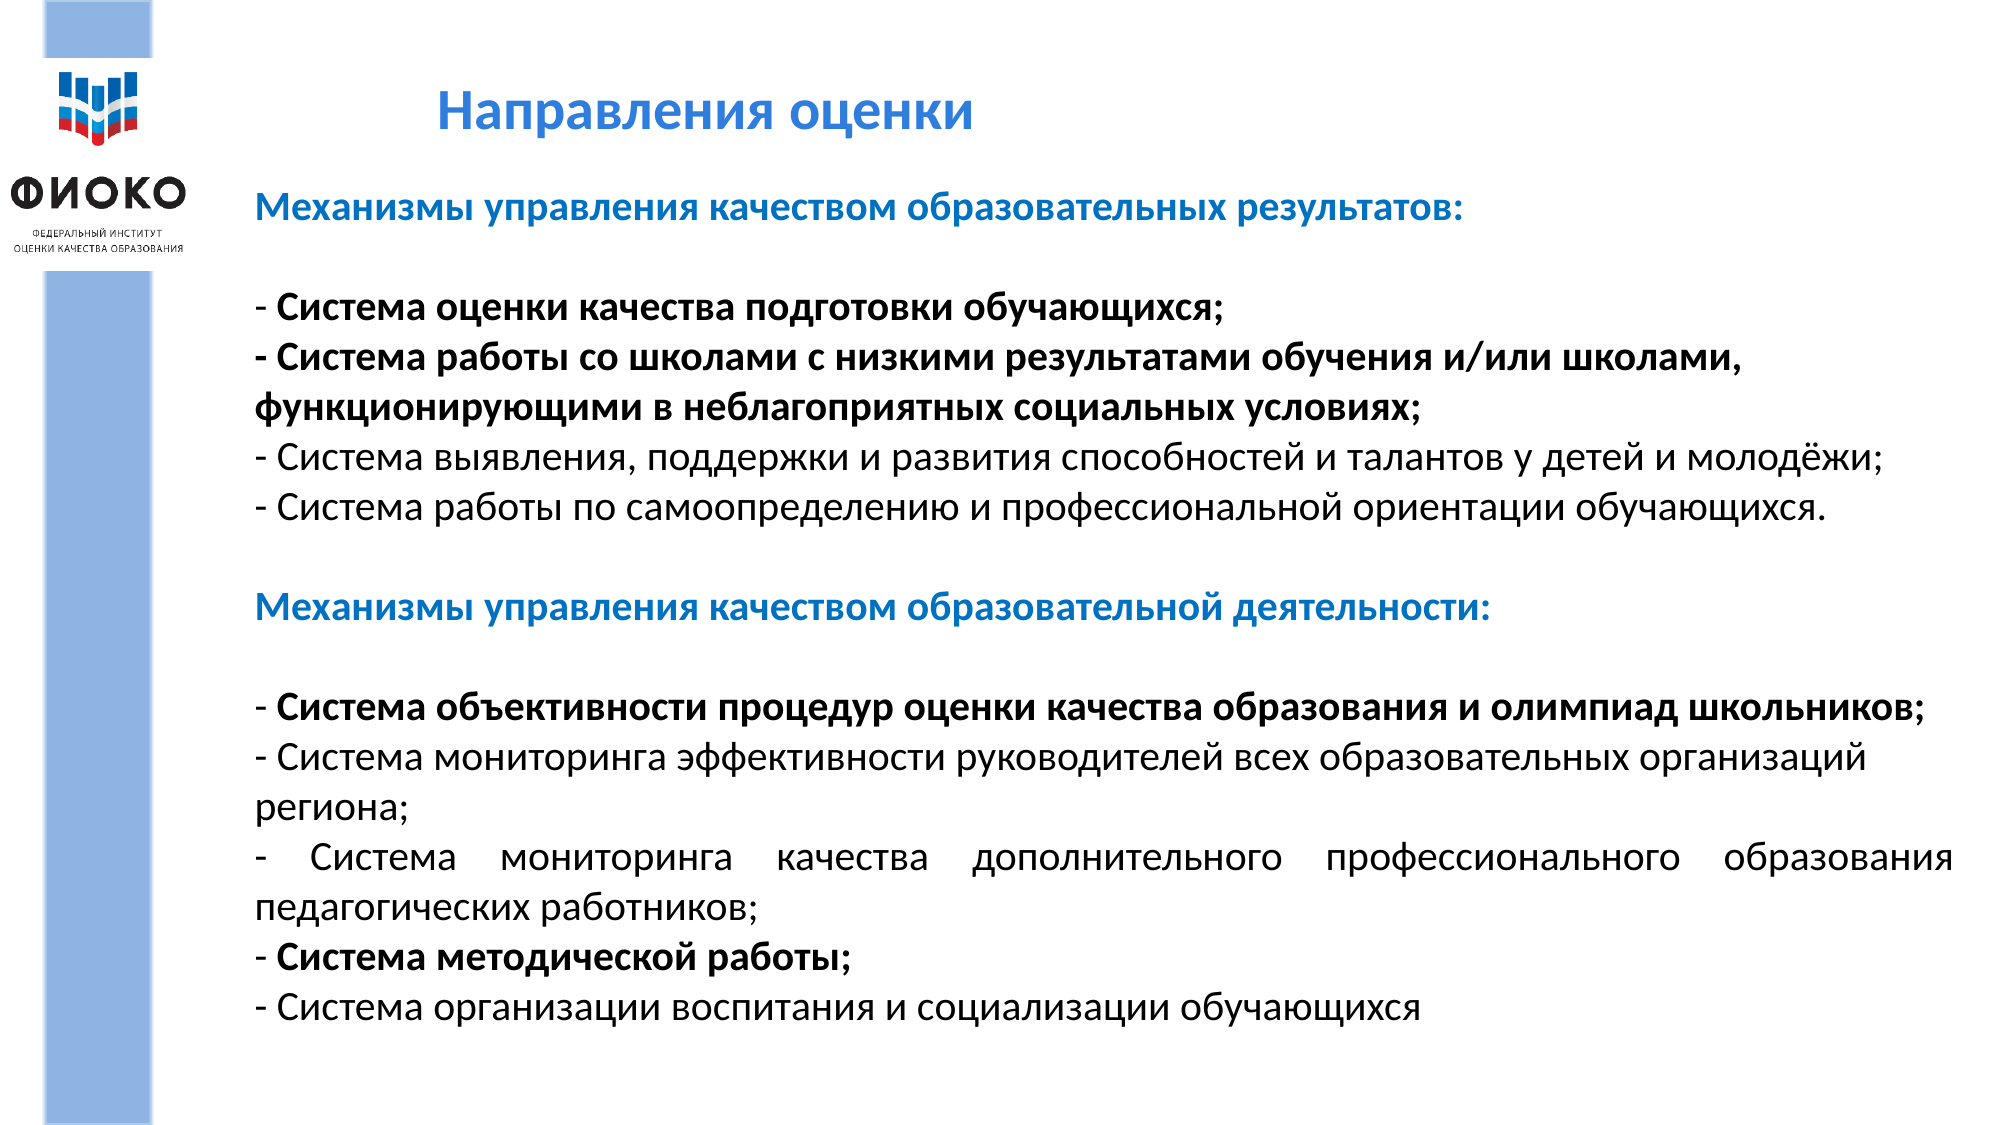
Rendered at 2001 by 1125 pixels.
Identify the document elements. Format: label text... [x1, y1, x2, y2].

text_box Механизмы управления качеством образовательных результатов: - Система оценки качества подготовки обучающихся; - Система работы со школами с низкими результатами обучения и/или школами, функционирующими в неблагоприятных социальных условиях; - Система выявления, поддержки и развития способностей и талантов у детей и молодёжи; - Система работы по самоопределению и профессиональной ориентации обучающихся. Механизмы управления качеством образовательной деятельности: - Система объективности процедур оценки качества образования и олимпиад школьников; - Система мониторинга эффективности руководителей всех образовательных организаций региона; - Система мониторинга качества дополнительного профессионального образования педагогических работников; - Система методической работы; - Система организации воспитания и социализации обучающихся [239, 171, 1970, 1037]
text_box Направления оценки [423, 76, 1877, 171]
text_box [0, 0, 196, 1125]
